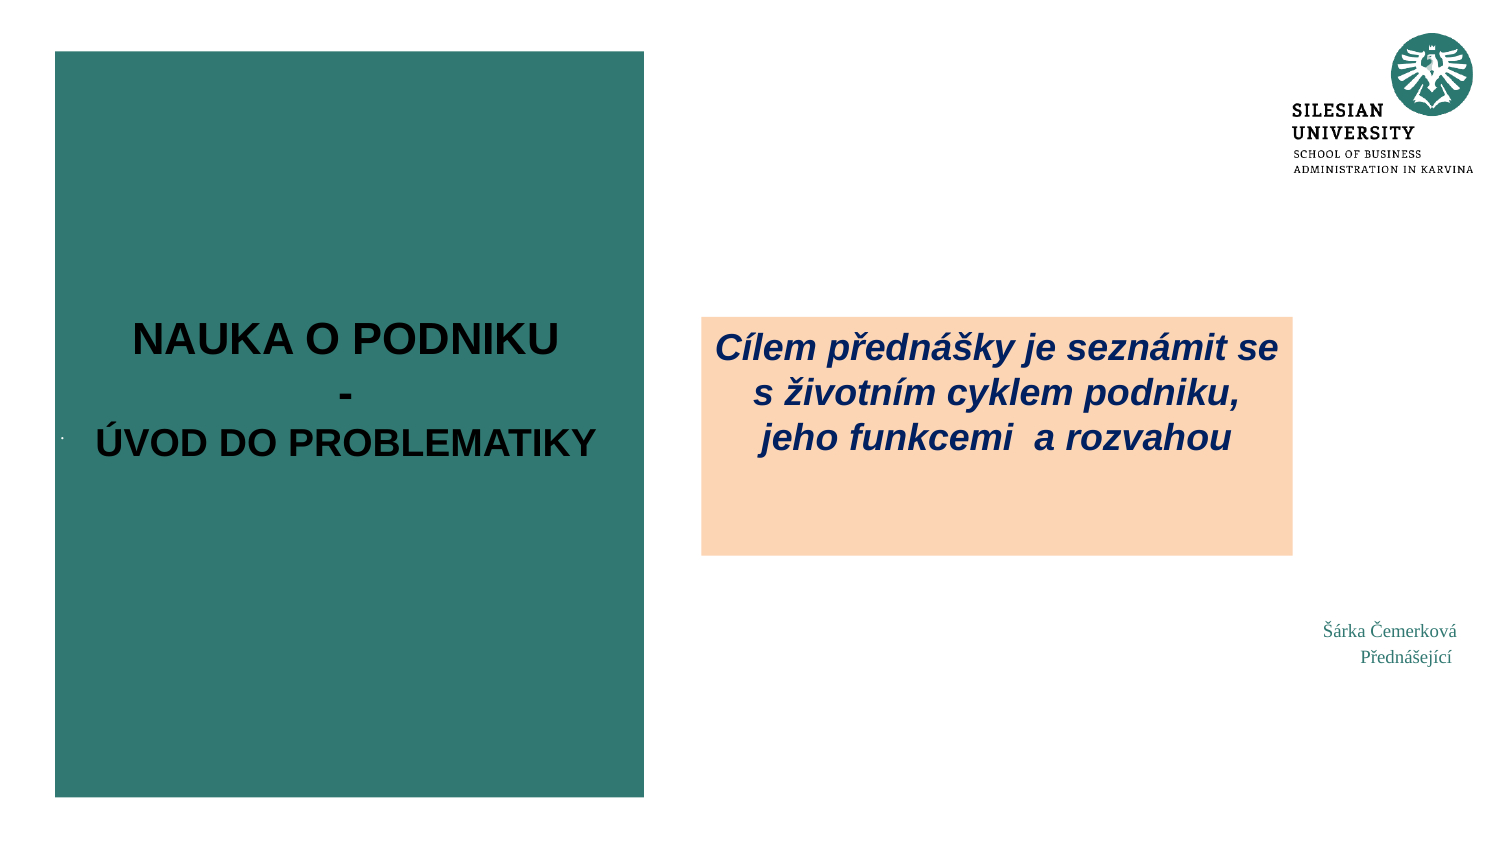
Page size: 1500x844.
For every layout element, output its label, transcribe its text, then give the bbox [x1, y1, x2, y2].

text_box . [48, 366, 644, 722]
picture [1292, 33, 1474, 173]
text_box Cílem přednášky je seznámit se s životním cyklem podniku, jeho funkcemi a rozvahou [701, 316, 1293, 556]
text_box Šárka Čemerková Přednášející [1141, 610, 1472, 800]
text_box [30, 23, 590, 87]
text_box [53, 49, 646, 799]
text_box Nauka o podniku - Úvod do problematiky [81, 88, 611, 366]
